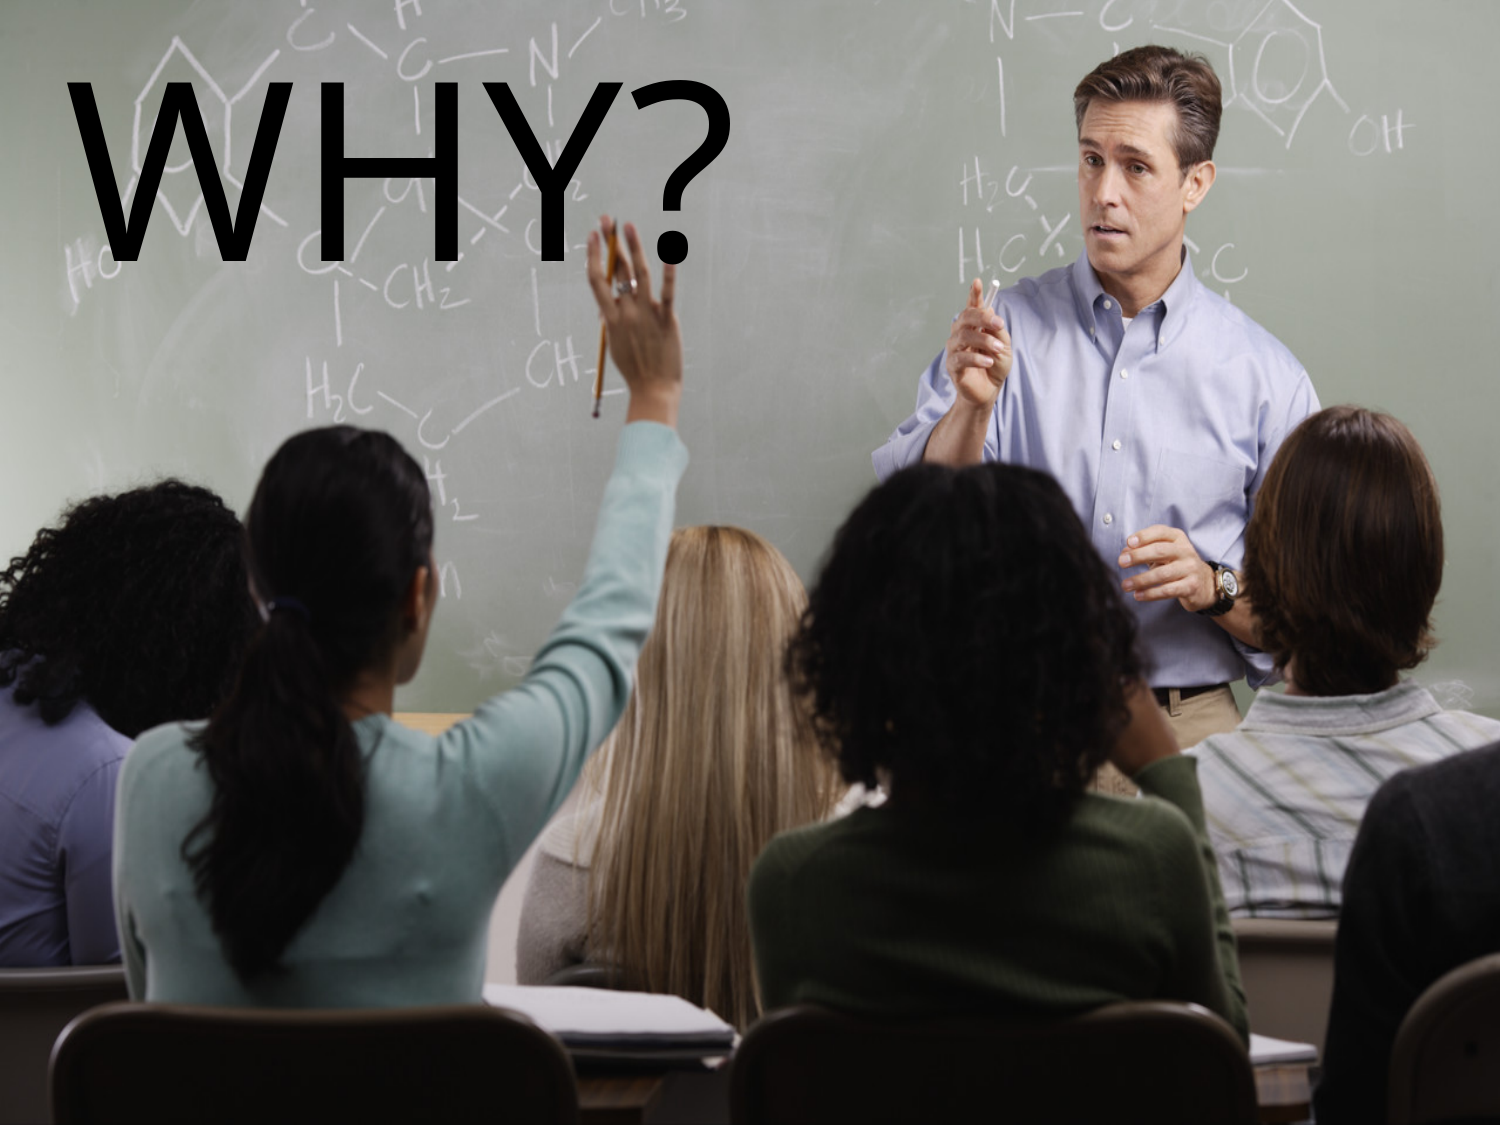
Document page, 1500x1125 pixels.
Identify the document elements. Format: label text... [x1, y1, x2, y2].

picture [0, 0, 1500, 1125]
text_box WHY? [49, 4, 1338, 320]
